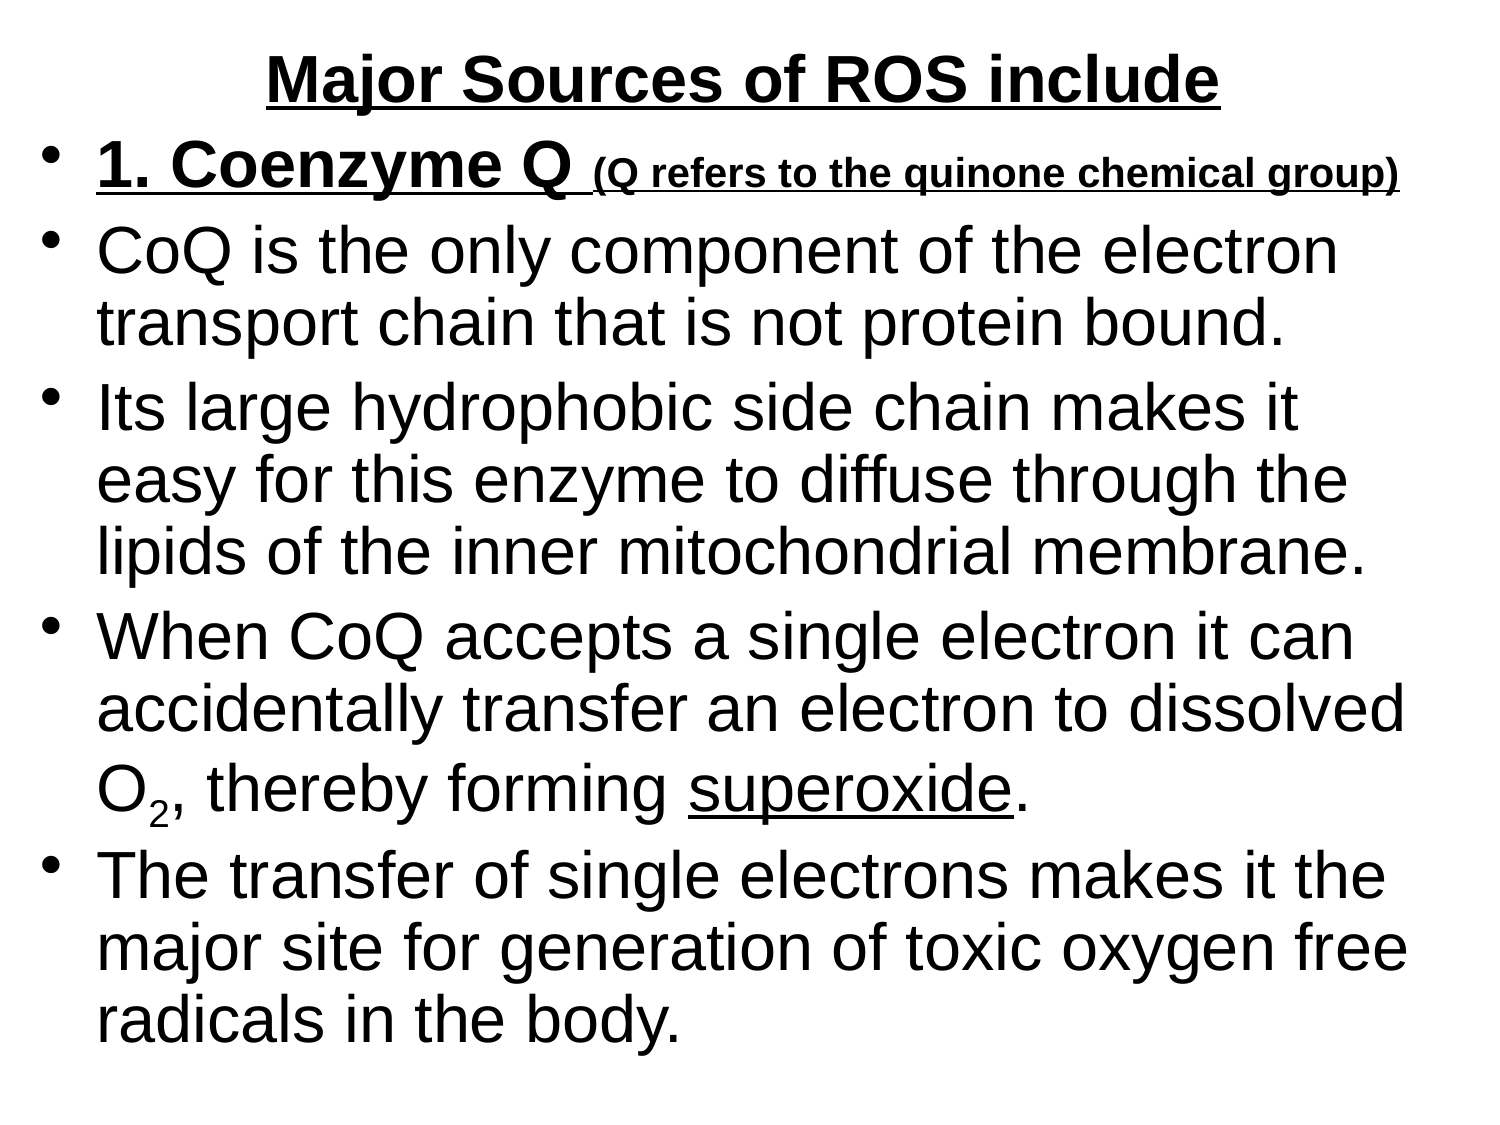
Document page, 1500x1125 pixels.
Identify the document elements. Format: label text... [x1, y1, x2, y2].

list Major Sources of ROS include 1. Coenzyme Q (Q refers to the quinone chemical group) CoQ is the only component of the electron transport chain that is not protein bound. Its large hydrophobic side chain makes it easy for this enzyme to diffuse through the lipids of the inner mitochondrial membrane. When CoQ accepts a single electron it can accidentally transfer an electron to dissolved O2, thereby forming superoxide. The transfer of single electrons makes it the major site for generation of toxic oxygen free radicals in the body. [24, 37, 1463, 1100]
